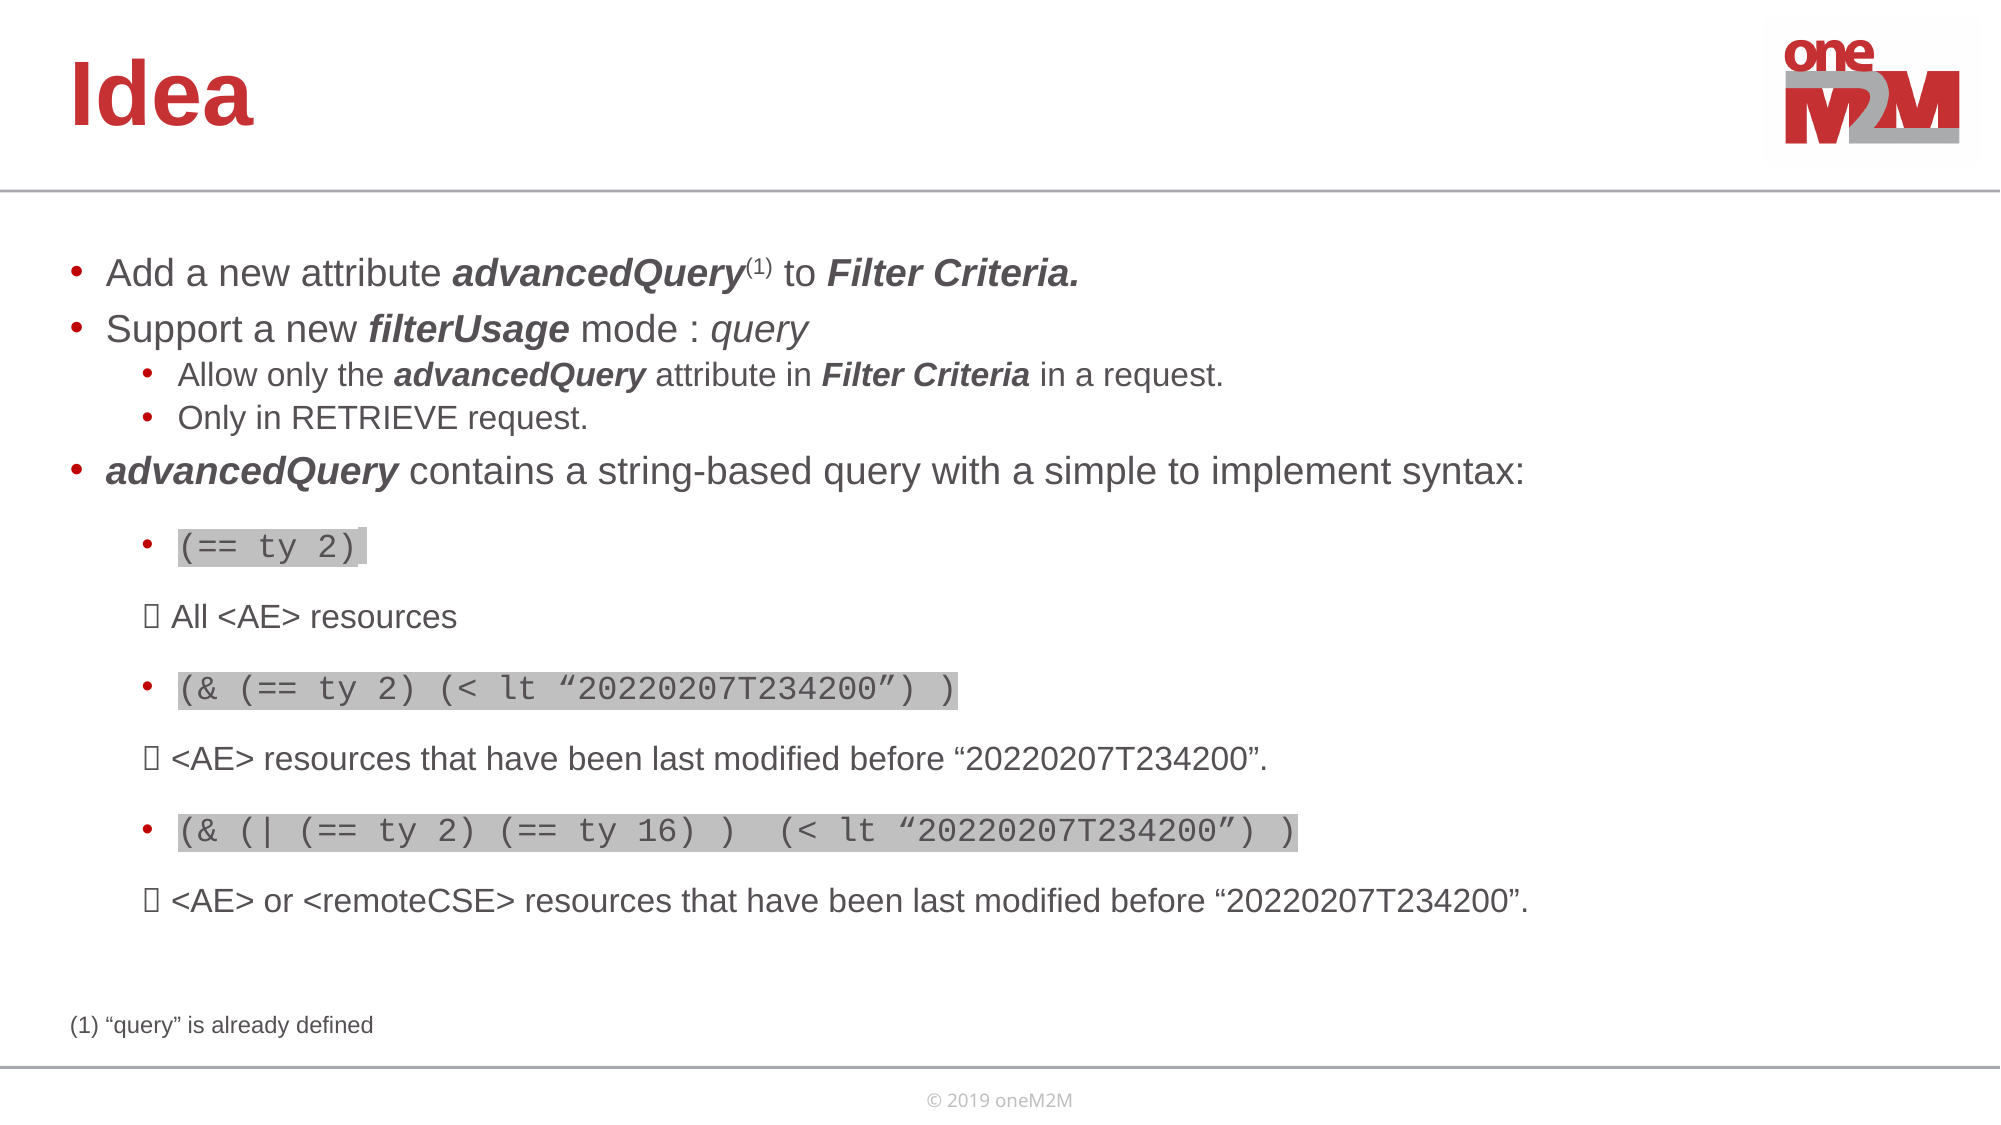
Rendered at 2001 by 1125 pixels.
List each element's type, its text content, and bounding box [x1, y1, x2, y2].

picture [1763, 17, 1981, 166]
title Idea [54, 0, 1343, 193]
list Add a new attribute advancedQuery(1) to Filter Criteria. Support a new filterUsage mode : query Allow only the advancedQuery attribute in Filter Criteria in a request. Only in RETRIEVE request. advancedQuery contains a string-based query with a simple to implement syntax: (== ty 2)  All <AE> resources (& (== ty 2) (< lt “20220207T234200”) )  <AE> resources that have been last modified before “20220207T234200”. (& (| (== ty 2) (== ty 16) ) (< lt “20220207T234200”) )  <AE> or <remoteCSE> resources that have been last modified before “20220207T234200”. (1) “query” is already defined [54, 245, 1780, 1049]
